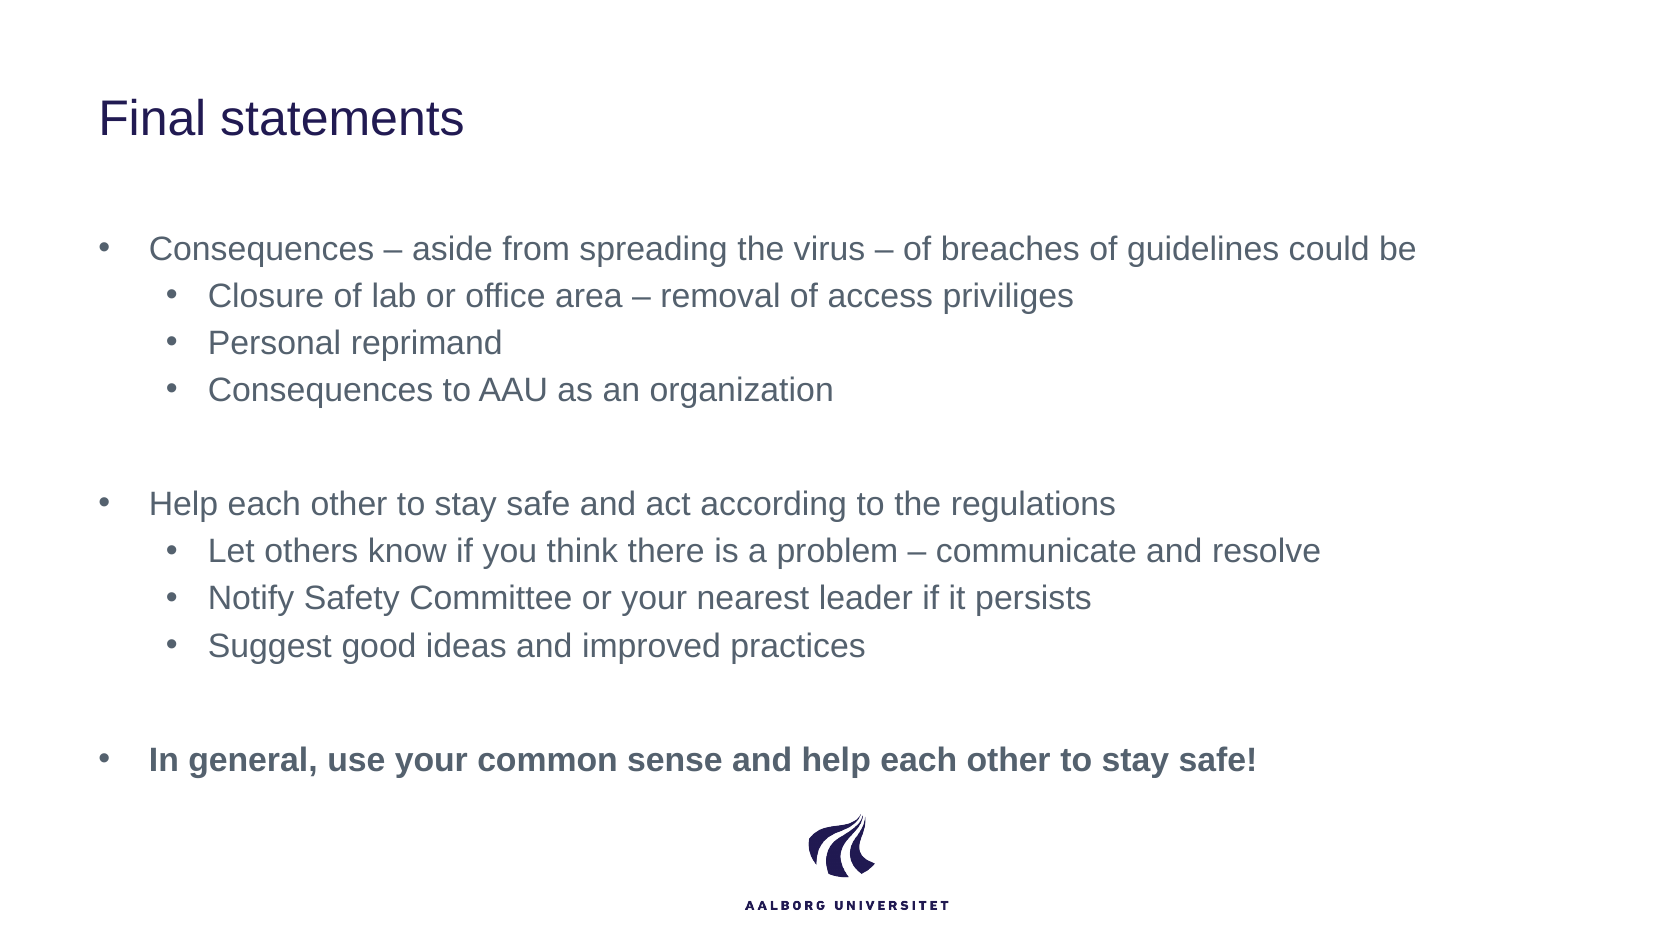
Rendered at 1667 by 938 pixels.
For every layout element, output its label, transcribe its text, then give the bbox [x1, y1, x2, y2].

title Final statements [83, 37, 1584, 194]
picture [728, 799, 965, 925]
list Consequences – aside from spreading the virus – of breaches of guidelines could be Closure of lab or office area – removal of access priviliges Personal reprimand Consequences to AAU as an organization Help each other to stay safe and act according to the regulations Let others know if you think there is a problem – communicate and resolve Notify Safety Committee or your nearest leader if it persists Suggest good ideas and improved practices In general, use your common sense and help each other to stay safe! [83, 218, 1584, 788]
